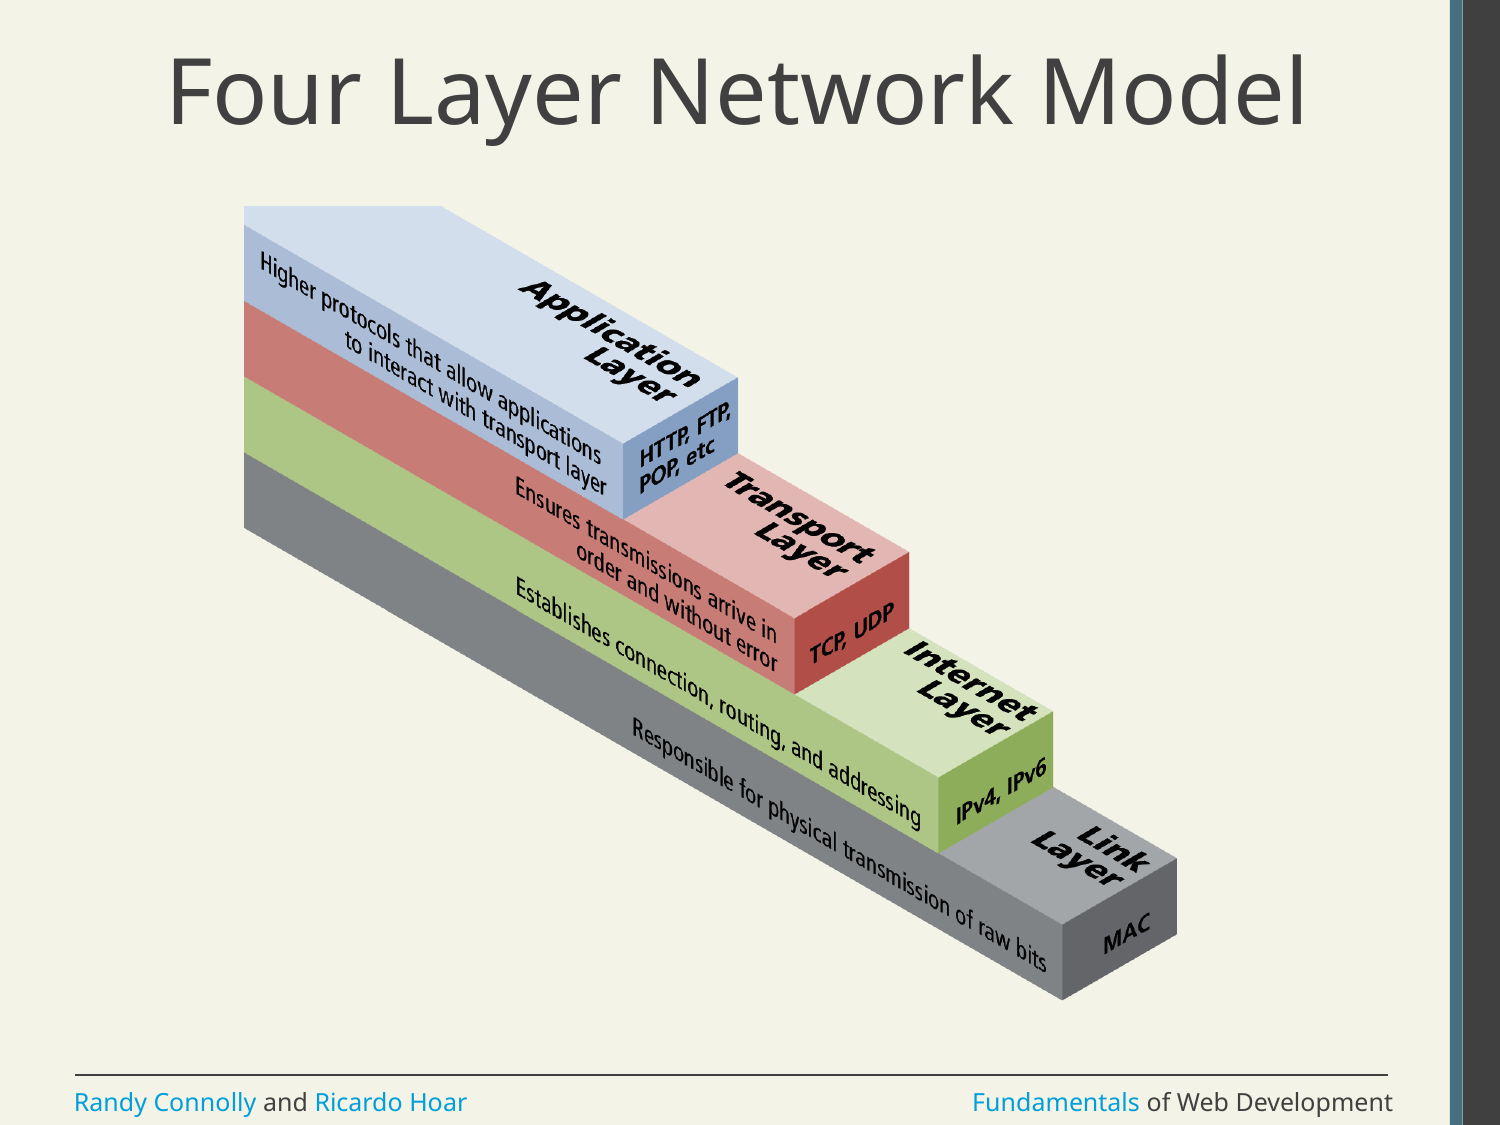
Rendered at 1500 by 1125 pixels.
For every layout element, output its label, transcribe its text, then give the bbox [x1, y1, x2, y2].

title Four Layer Network Model [150, 24, 1450, 200]
picture [244, 206, 1184, 1012]
